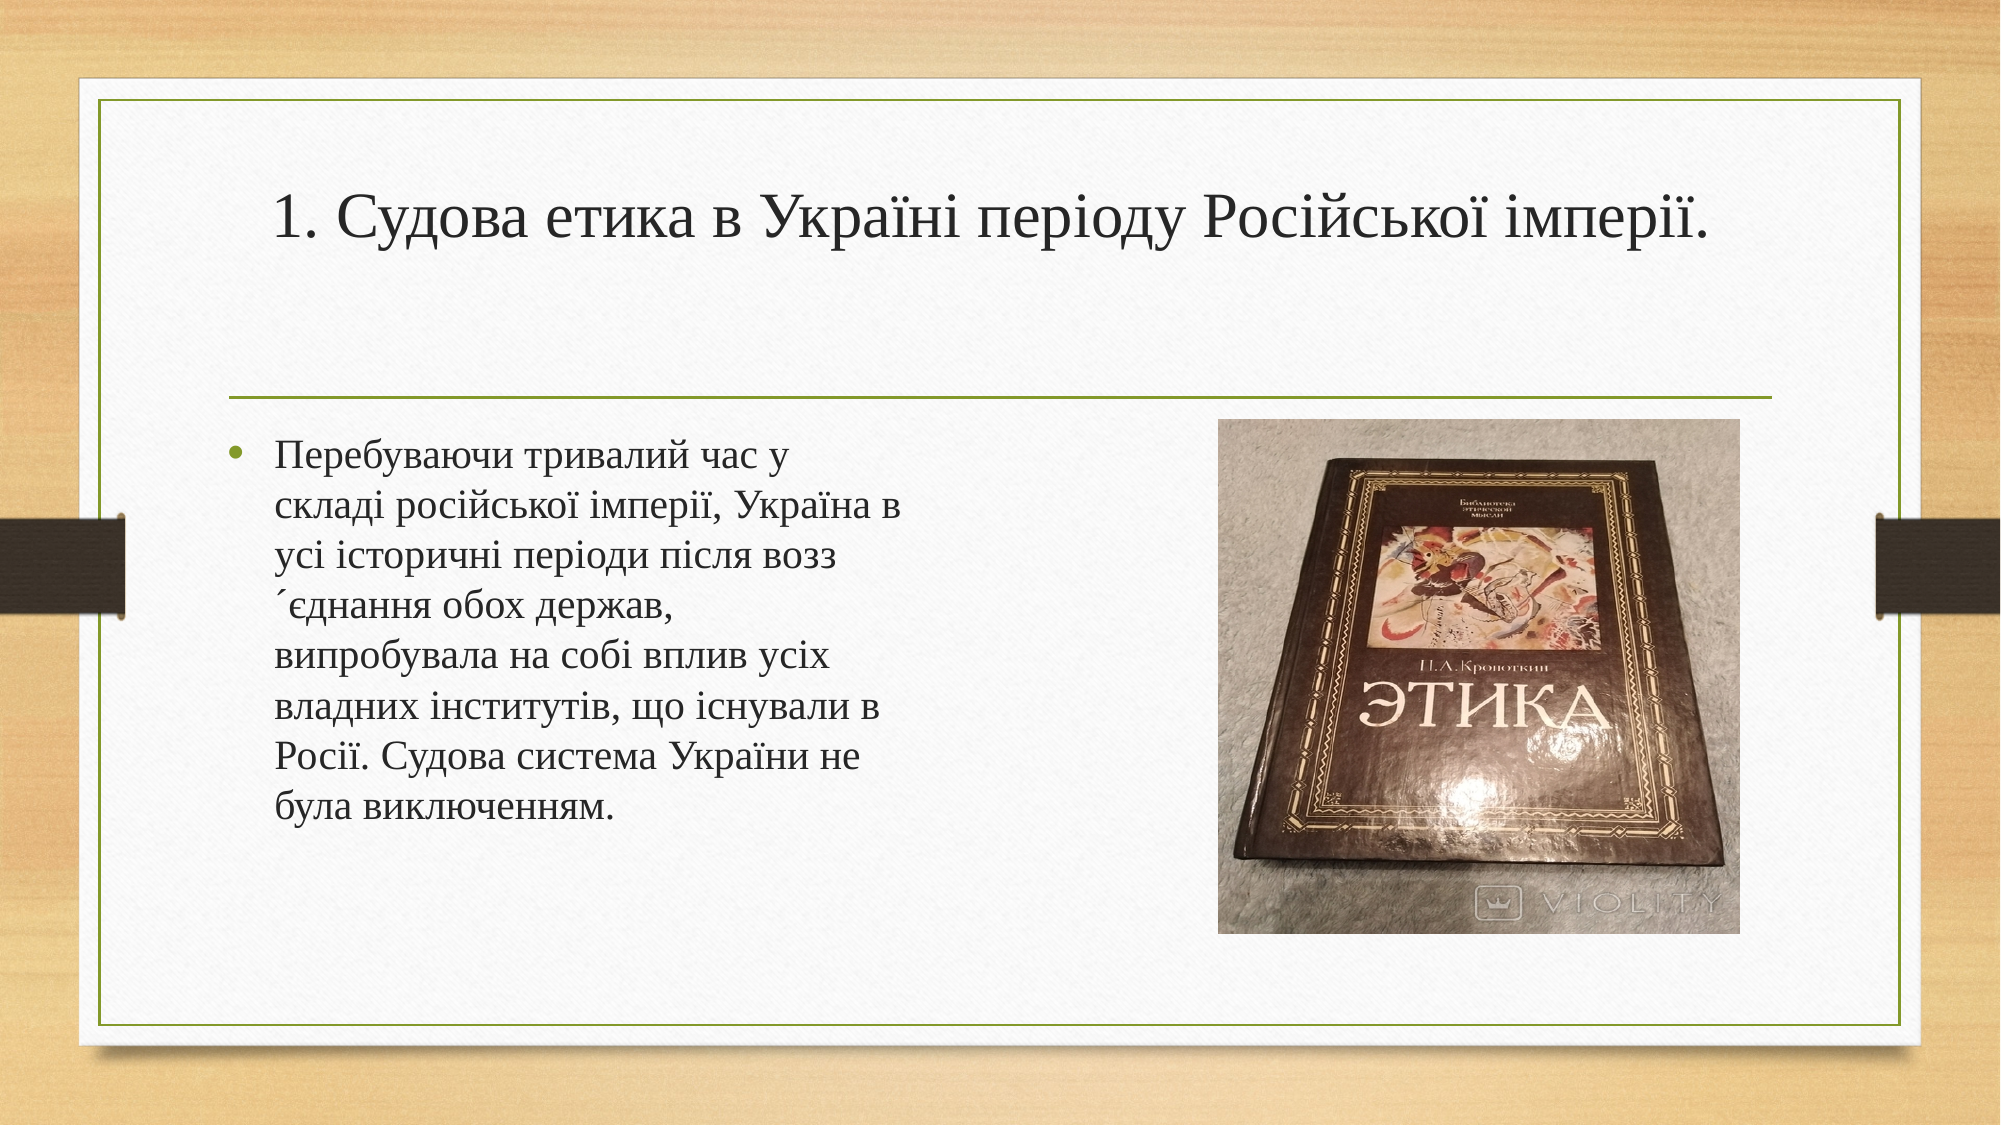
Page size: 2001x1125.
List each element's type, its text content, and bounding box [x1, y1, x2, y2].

list Перебуваючи тривалий час у складі російської імперії, Україна в усі історичні періоди після возз´єднання обох держав, випробувала на собі вплив усіх владних інститутів, що існували в Росії. Судова система України не була виключенням. [212, 419, 920, 964]
picture [0, 0, 2001, 1125]
title 1. Судова етика в Україні періоду Російської імперії. [212, 160, 1788, 374]
